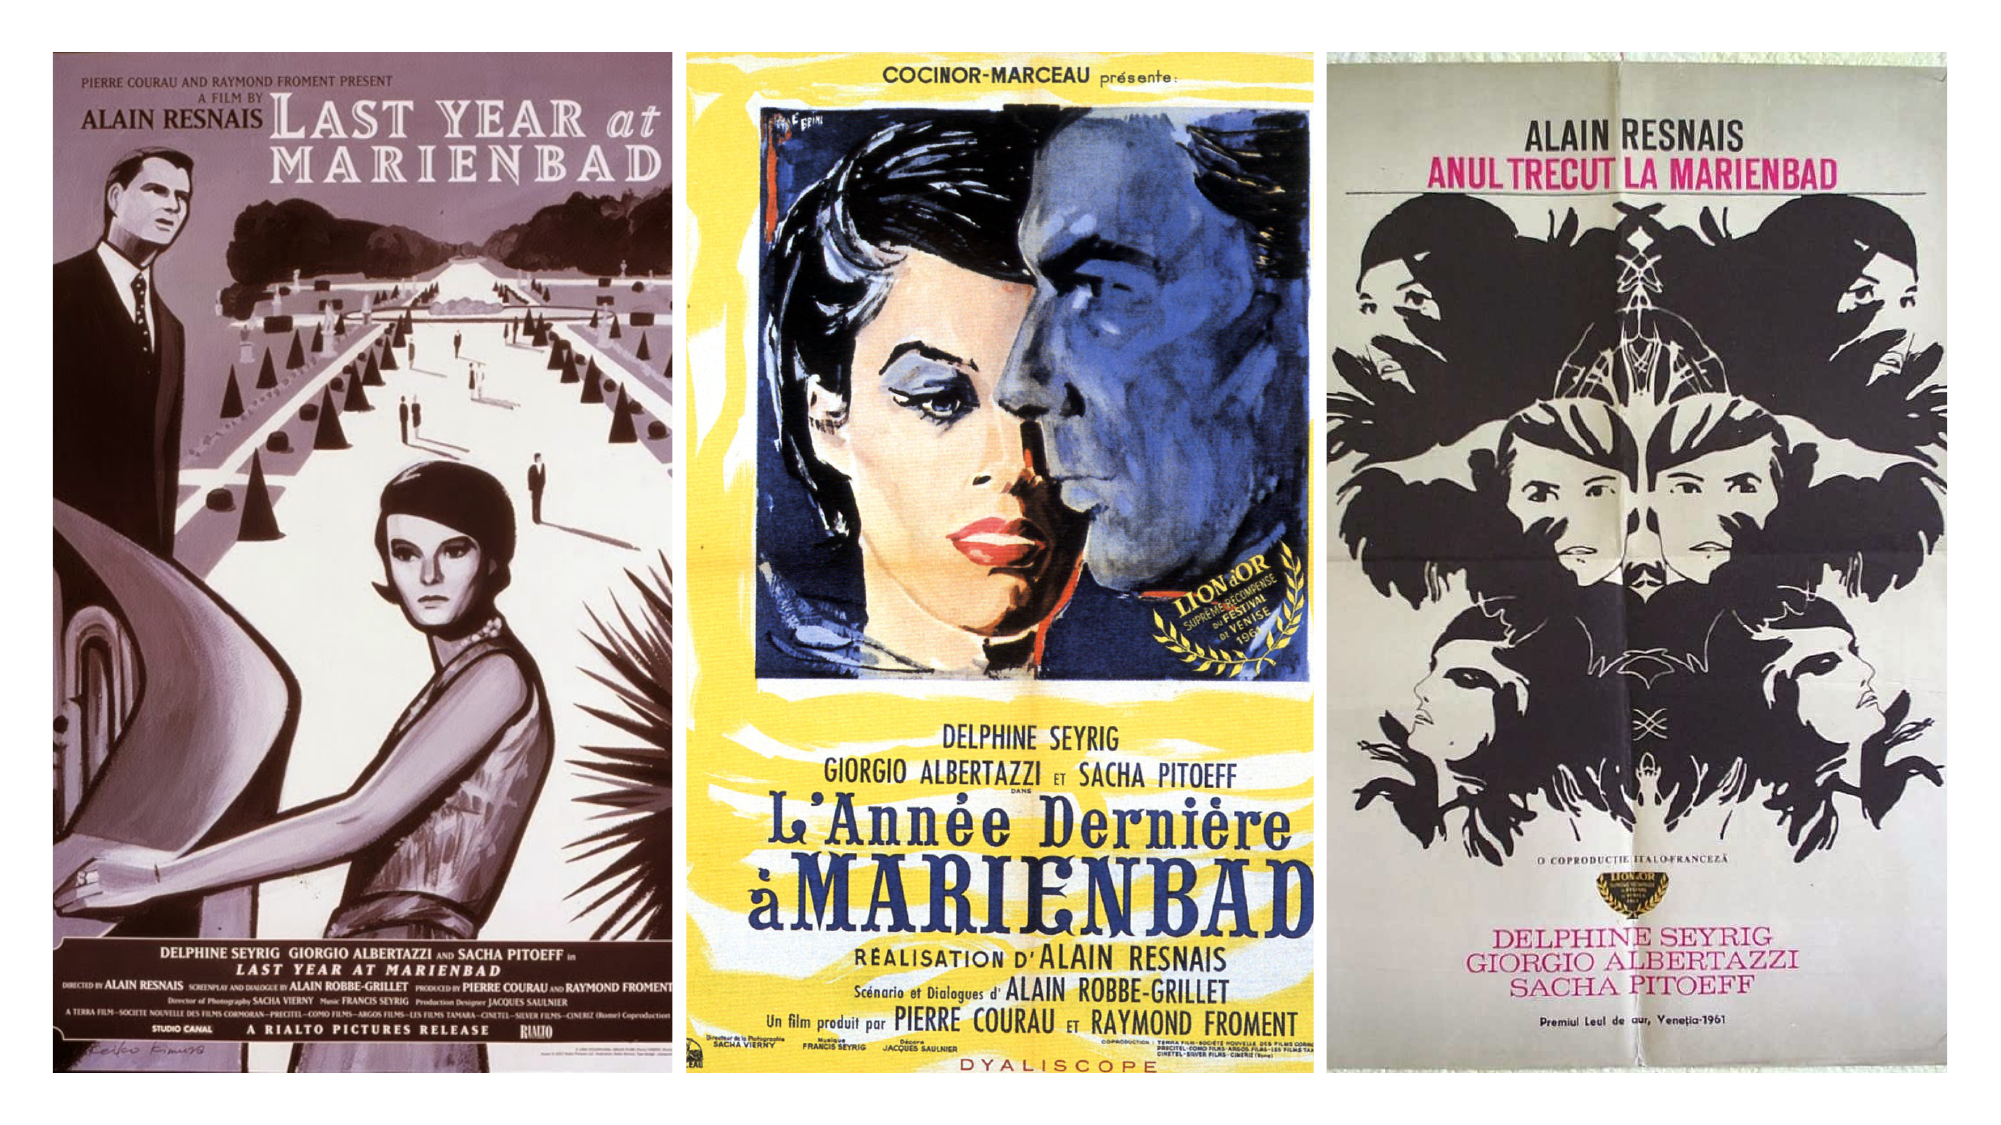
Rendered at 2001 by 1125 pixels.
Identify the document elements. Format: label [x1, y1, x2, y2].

picture [1326, 52, 1948, 1073]
picture [52, 52, 673, 1073]
picture [686, 52, 1314, 1073]
